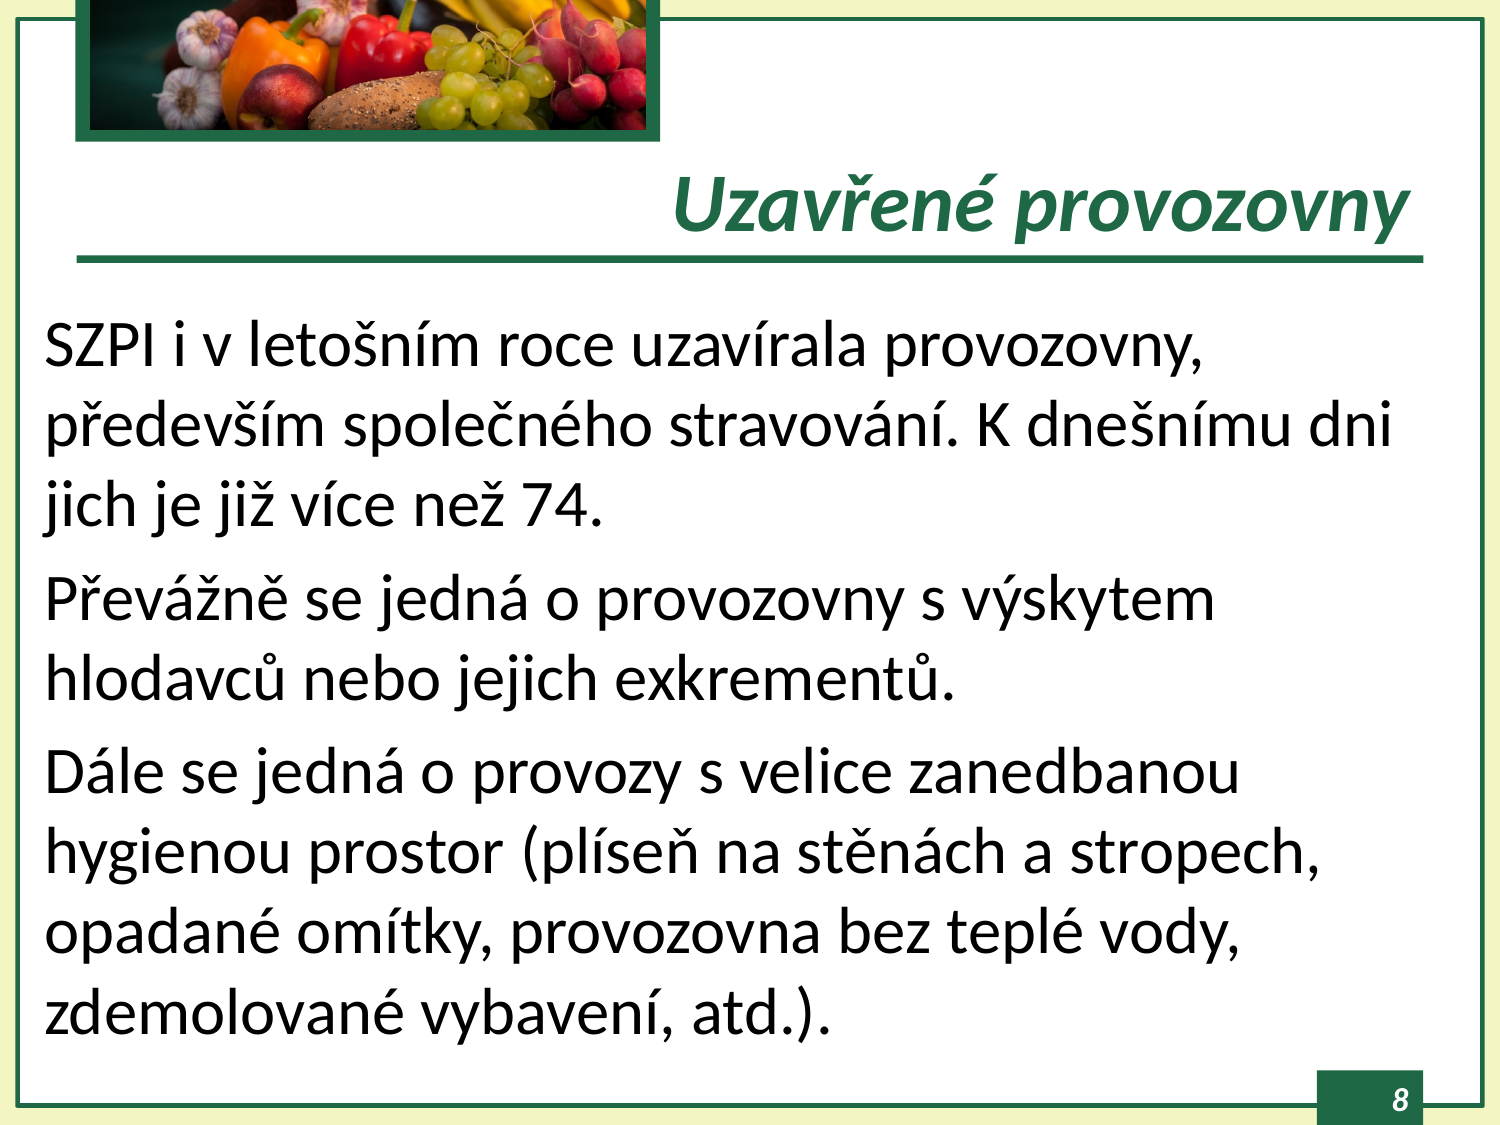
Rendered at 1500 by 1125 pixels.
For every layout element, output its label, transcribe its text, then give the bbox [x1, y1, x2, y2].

list SZPI i v letošním roce uzavírala provozovny, především společného stravování. K dnešnímu dni jich je již více než 74. Převážně se jedná o provozovny s výskytem hlodavců nebo jejich exkrementů. Dále se jedná o provozy s velice zanedbanou hygienou prostor (plíseň na stěnách a stropech, opadané omítky, provozovna bez teplé vody, zdemolované vybavení, atd.). [29, 292, 1471, 1083]
title Uzavřené provozovny [29, 45, 1425, 256]
picture [90, 0, 646, 45]
